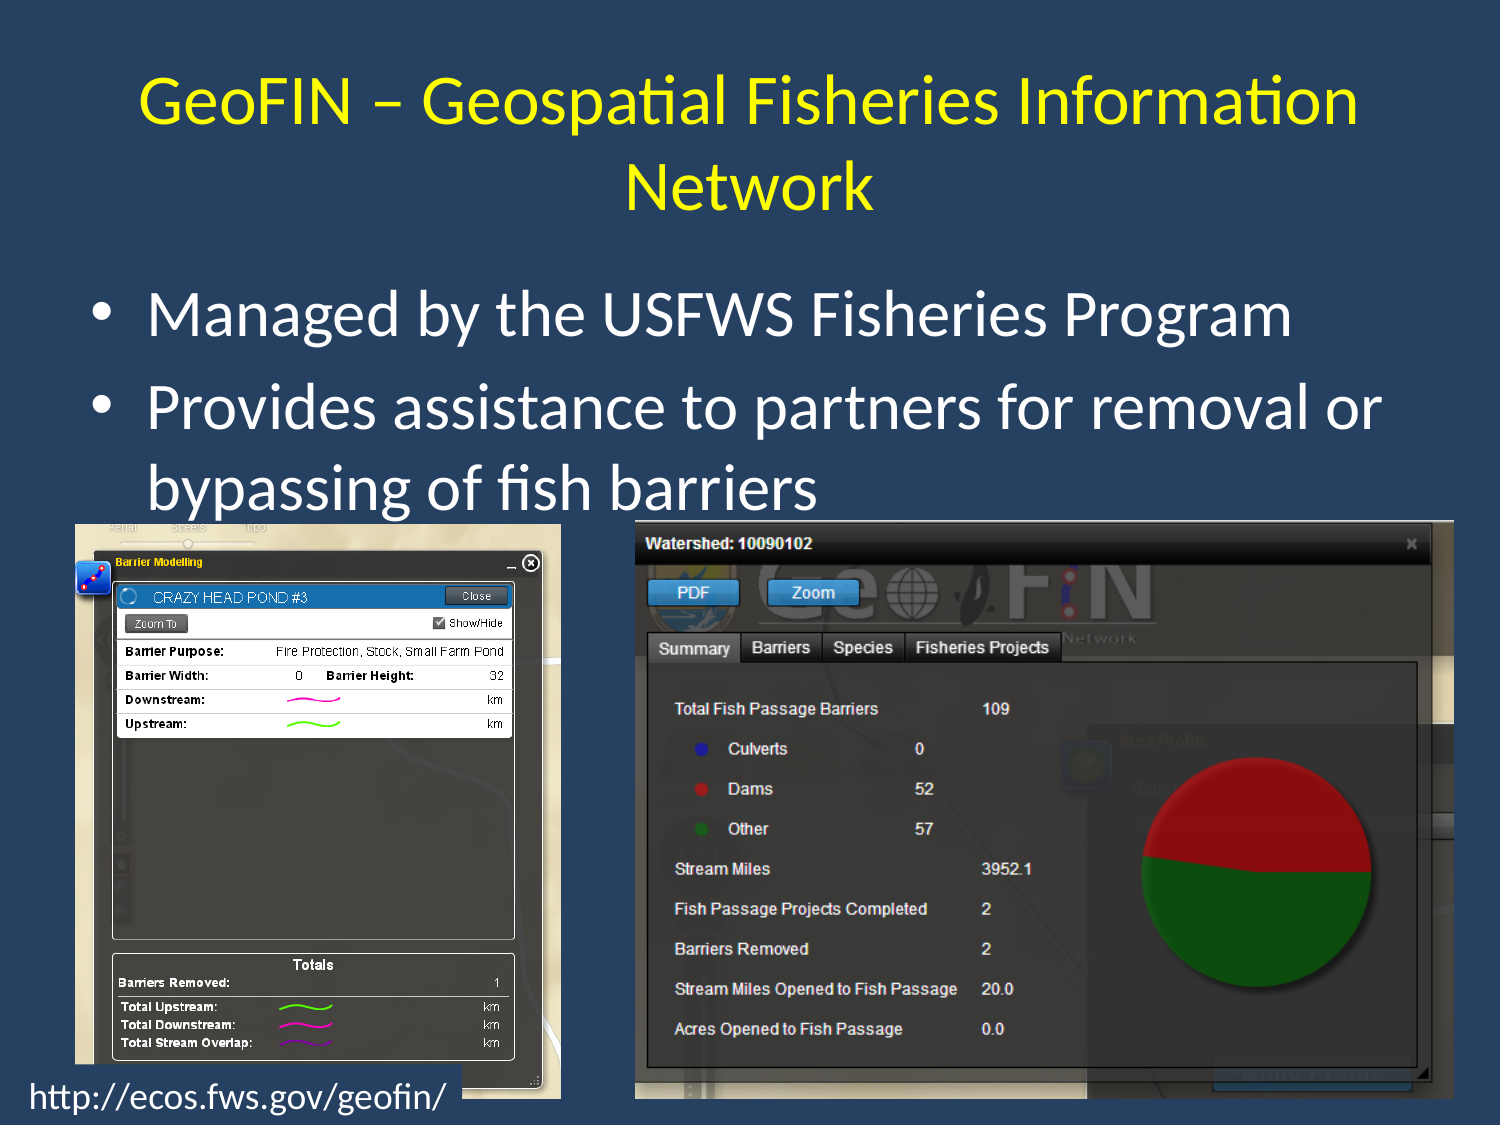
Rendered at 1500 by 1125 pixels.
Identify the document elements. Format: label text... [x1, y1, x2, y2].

title GeoFIN – Geospatial Fisheries Information Network [75, 45, 1425, 233]
text_box http://ecos.fws.gov/geofin/ [13, 1064, 463, 1125]
picture [74, 524, 561, 1100]
list Managed by the USFWS Fisheries Program Provides assistance to partners for removal or bypassing of fish barriers [75, 262, 1425, 1005]
picture [635, 520, 1454, 1100]
